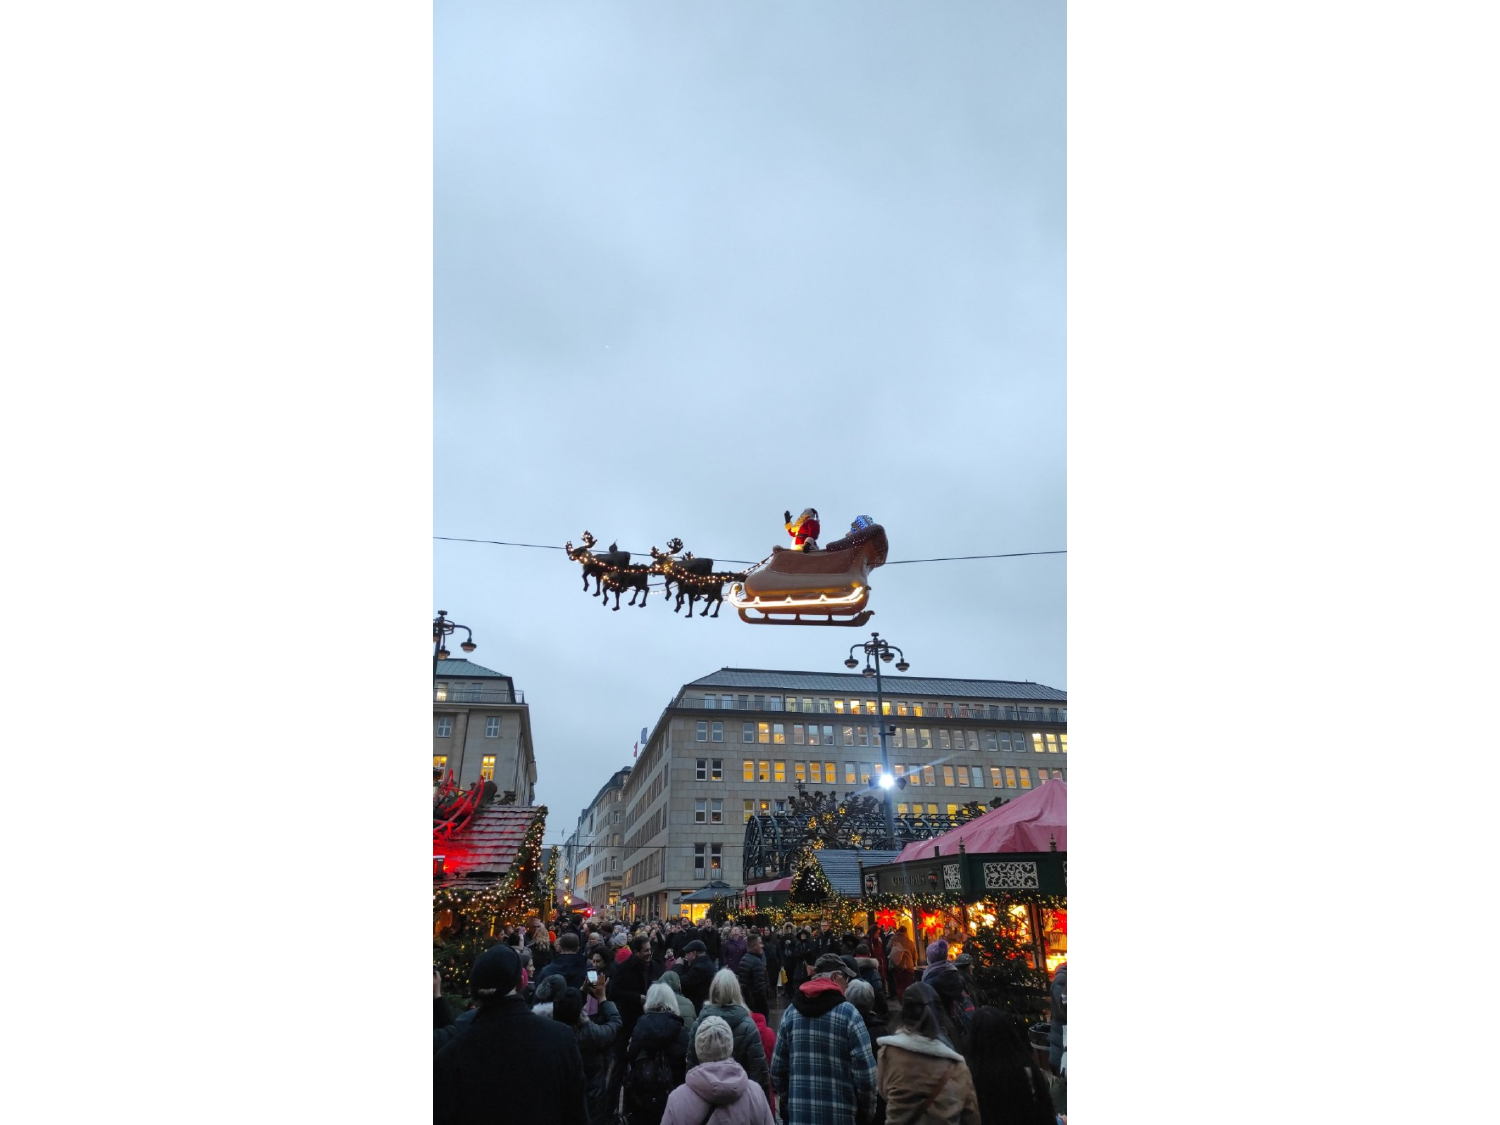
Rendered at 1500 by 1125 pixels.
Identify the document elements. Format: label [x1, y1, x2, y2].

picture [433, 0, 1067, 1125]
